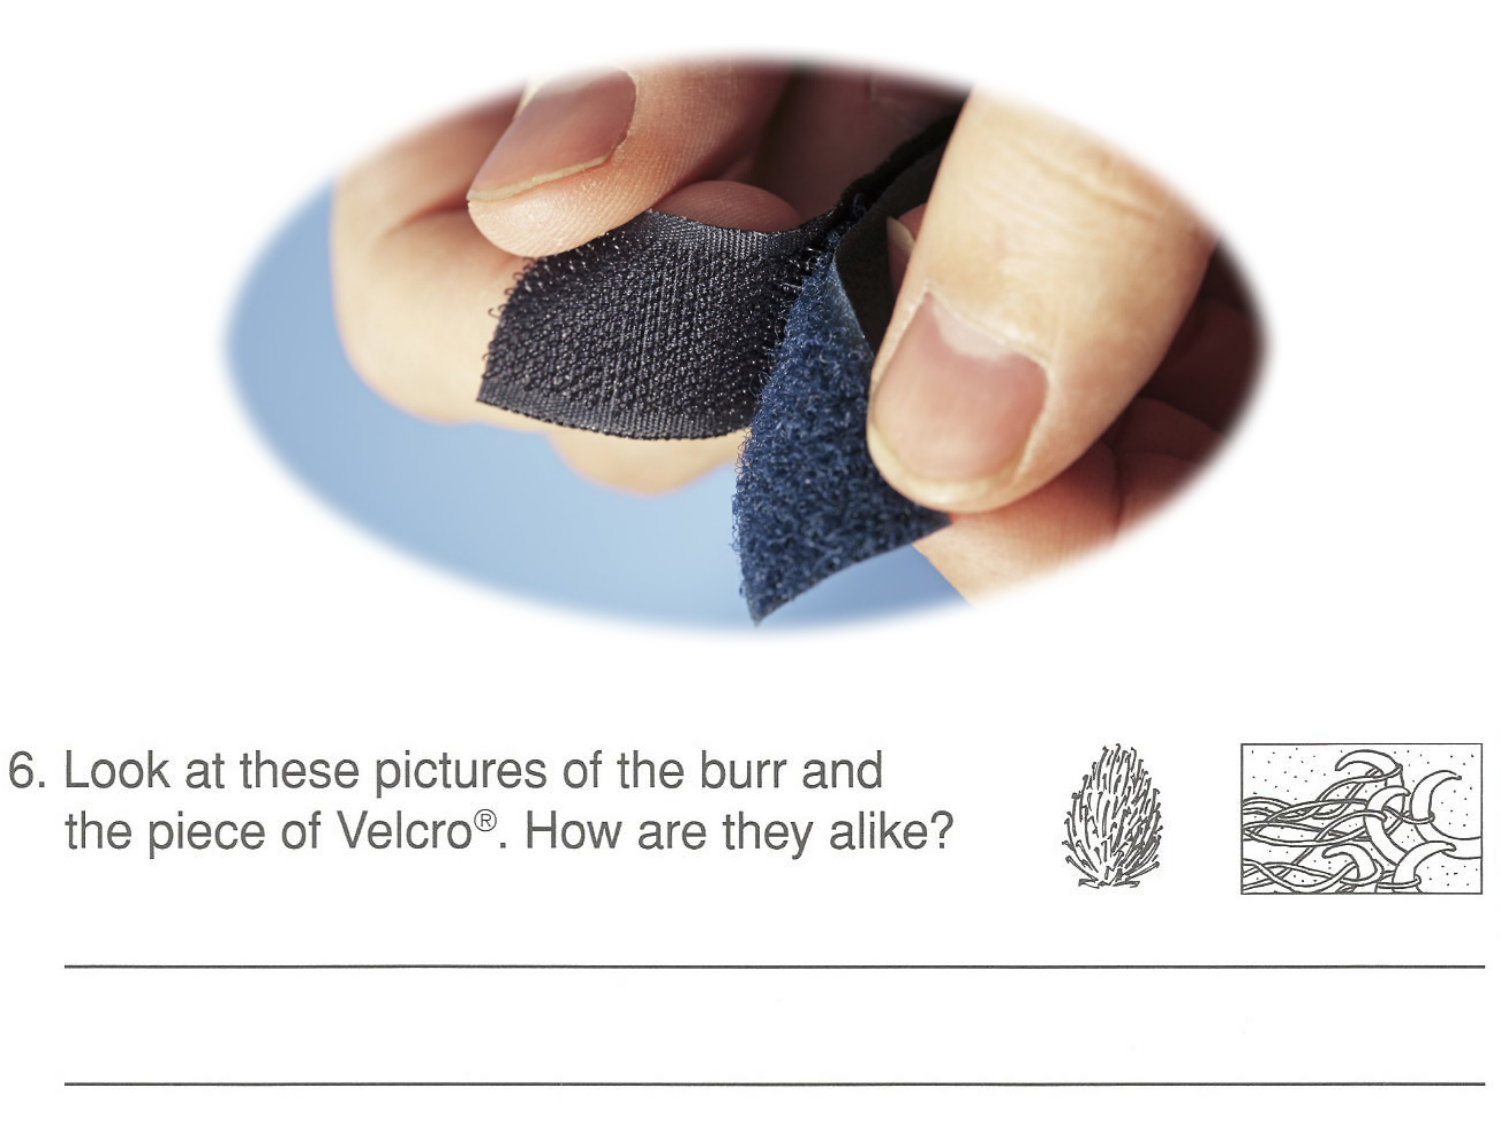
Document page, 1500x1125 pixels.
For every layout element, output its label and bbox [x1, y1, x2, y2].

picture [206, 42, 1285, 650]
picture [0, 726, 1500, 1102]
